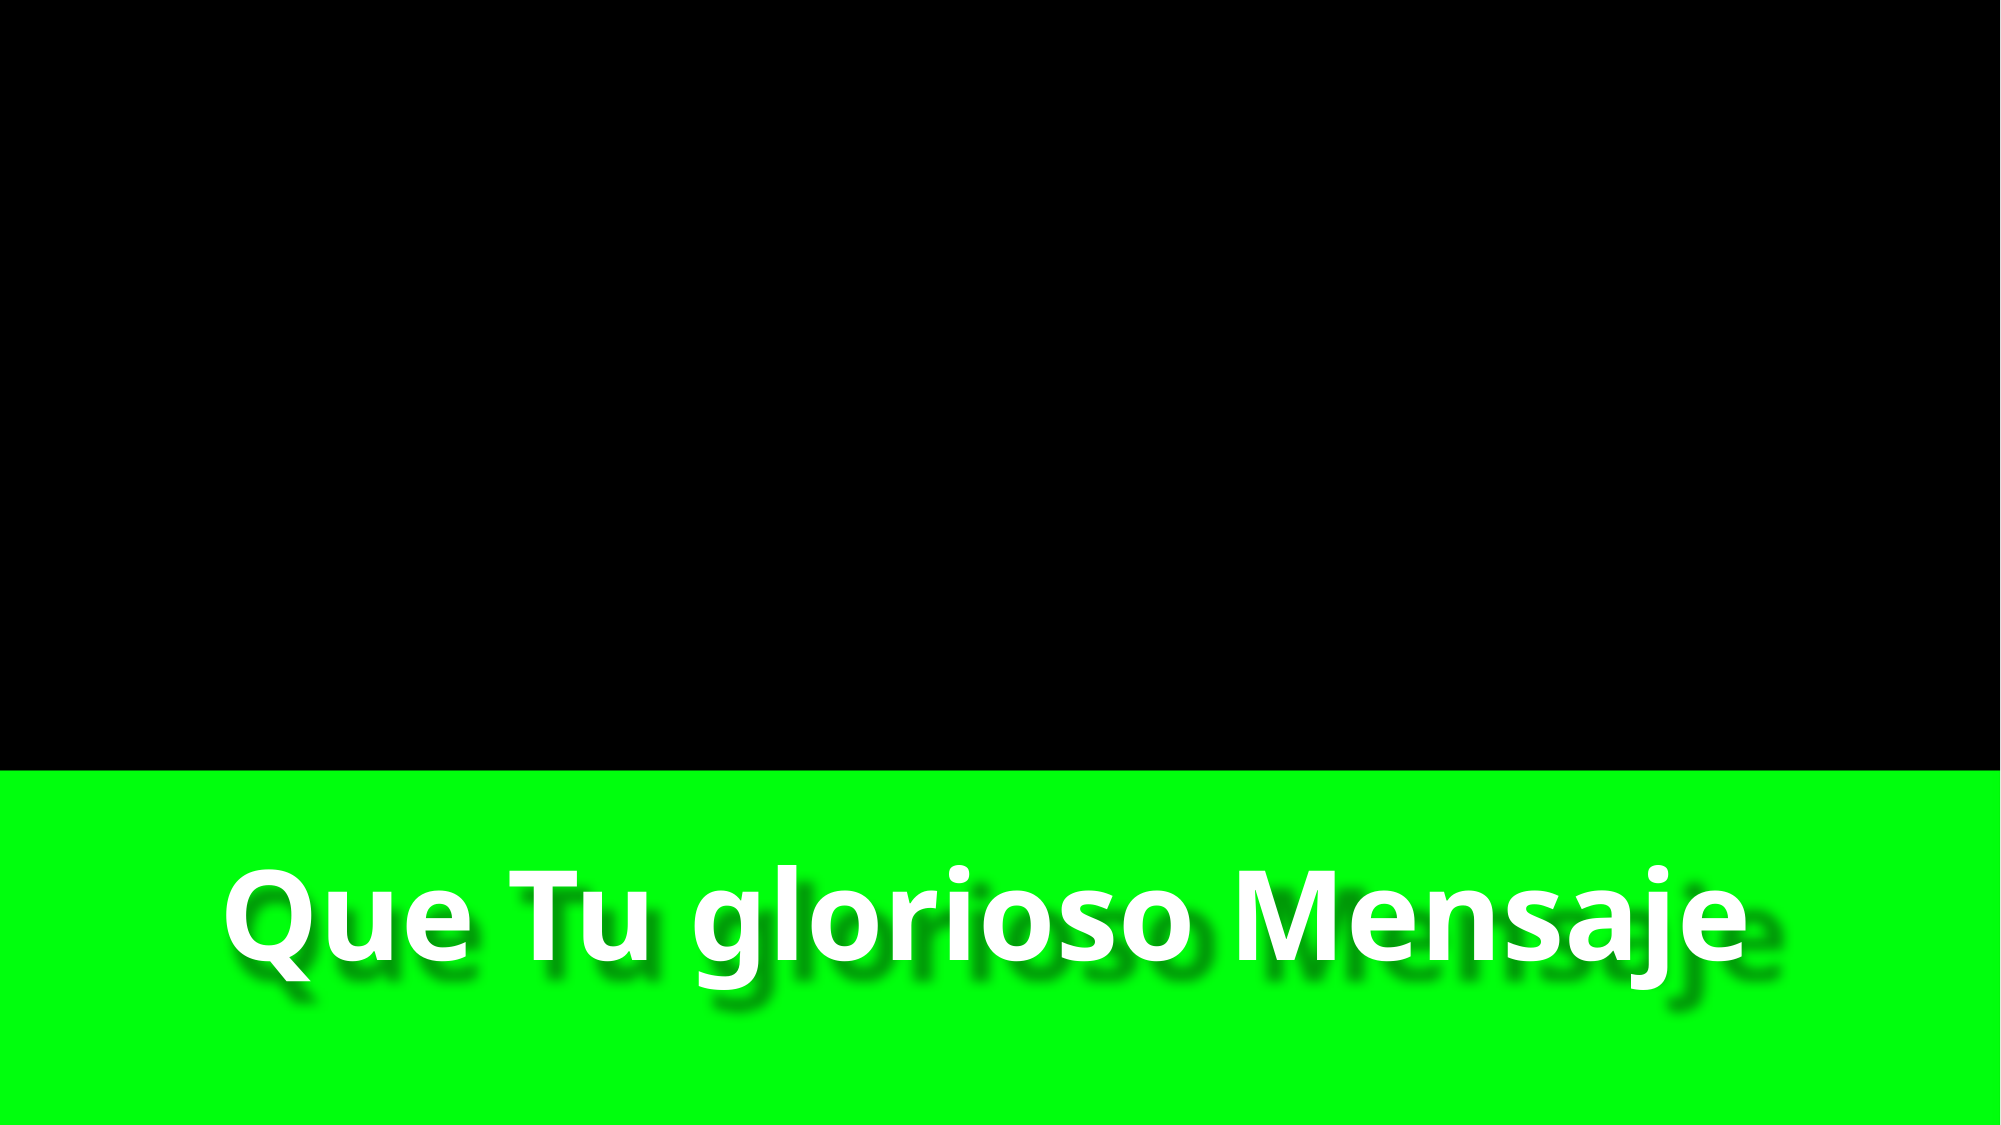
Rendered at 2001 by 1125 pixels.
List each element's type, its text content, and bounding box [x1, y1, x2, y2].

picture [0, 0, 2001, 1125]
title Que Tu glorioso Mensaje [18, 811, 1955, 1029]
